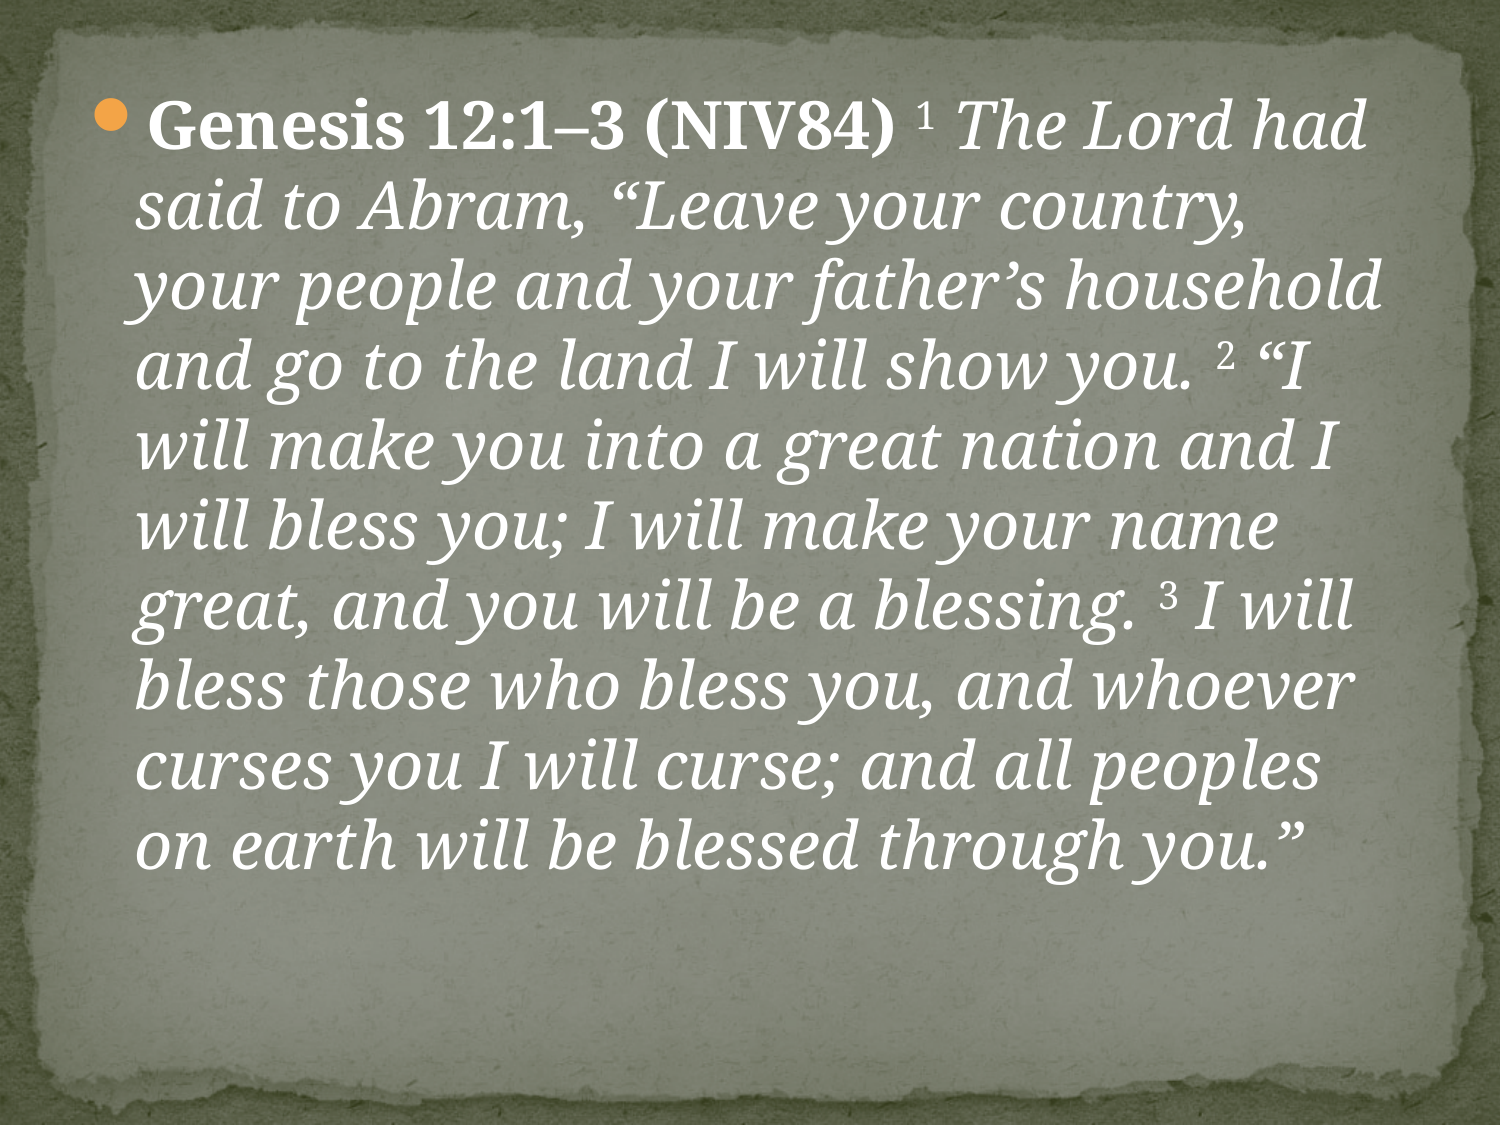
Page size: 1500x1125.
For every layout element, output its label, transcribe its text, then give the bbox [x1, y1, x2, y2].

list Genesis 12:1–3 (NIV84) 1 The Lord had said to Abram, “Leave your country, your people and your father’s household and go to the land I will show you. 2 “I will make you into a great nation and I will bless you; I will make your name great, and you will be a blessing. 3 I will bless those who bless you, and whoever curses you I will curse; and all peoples on earth will be blessed through you.” [75, 75, 1425, 1000]
